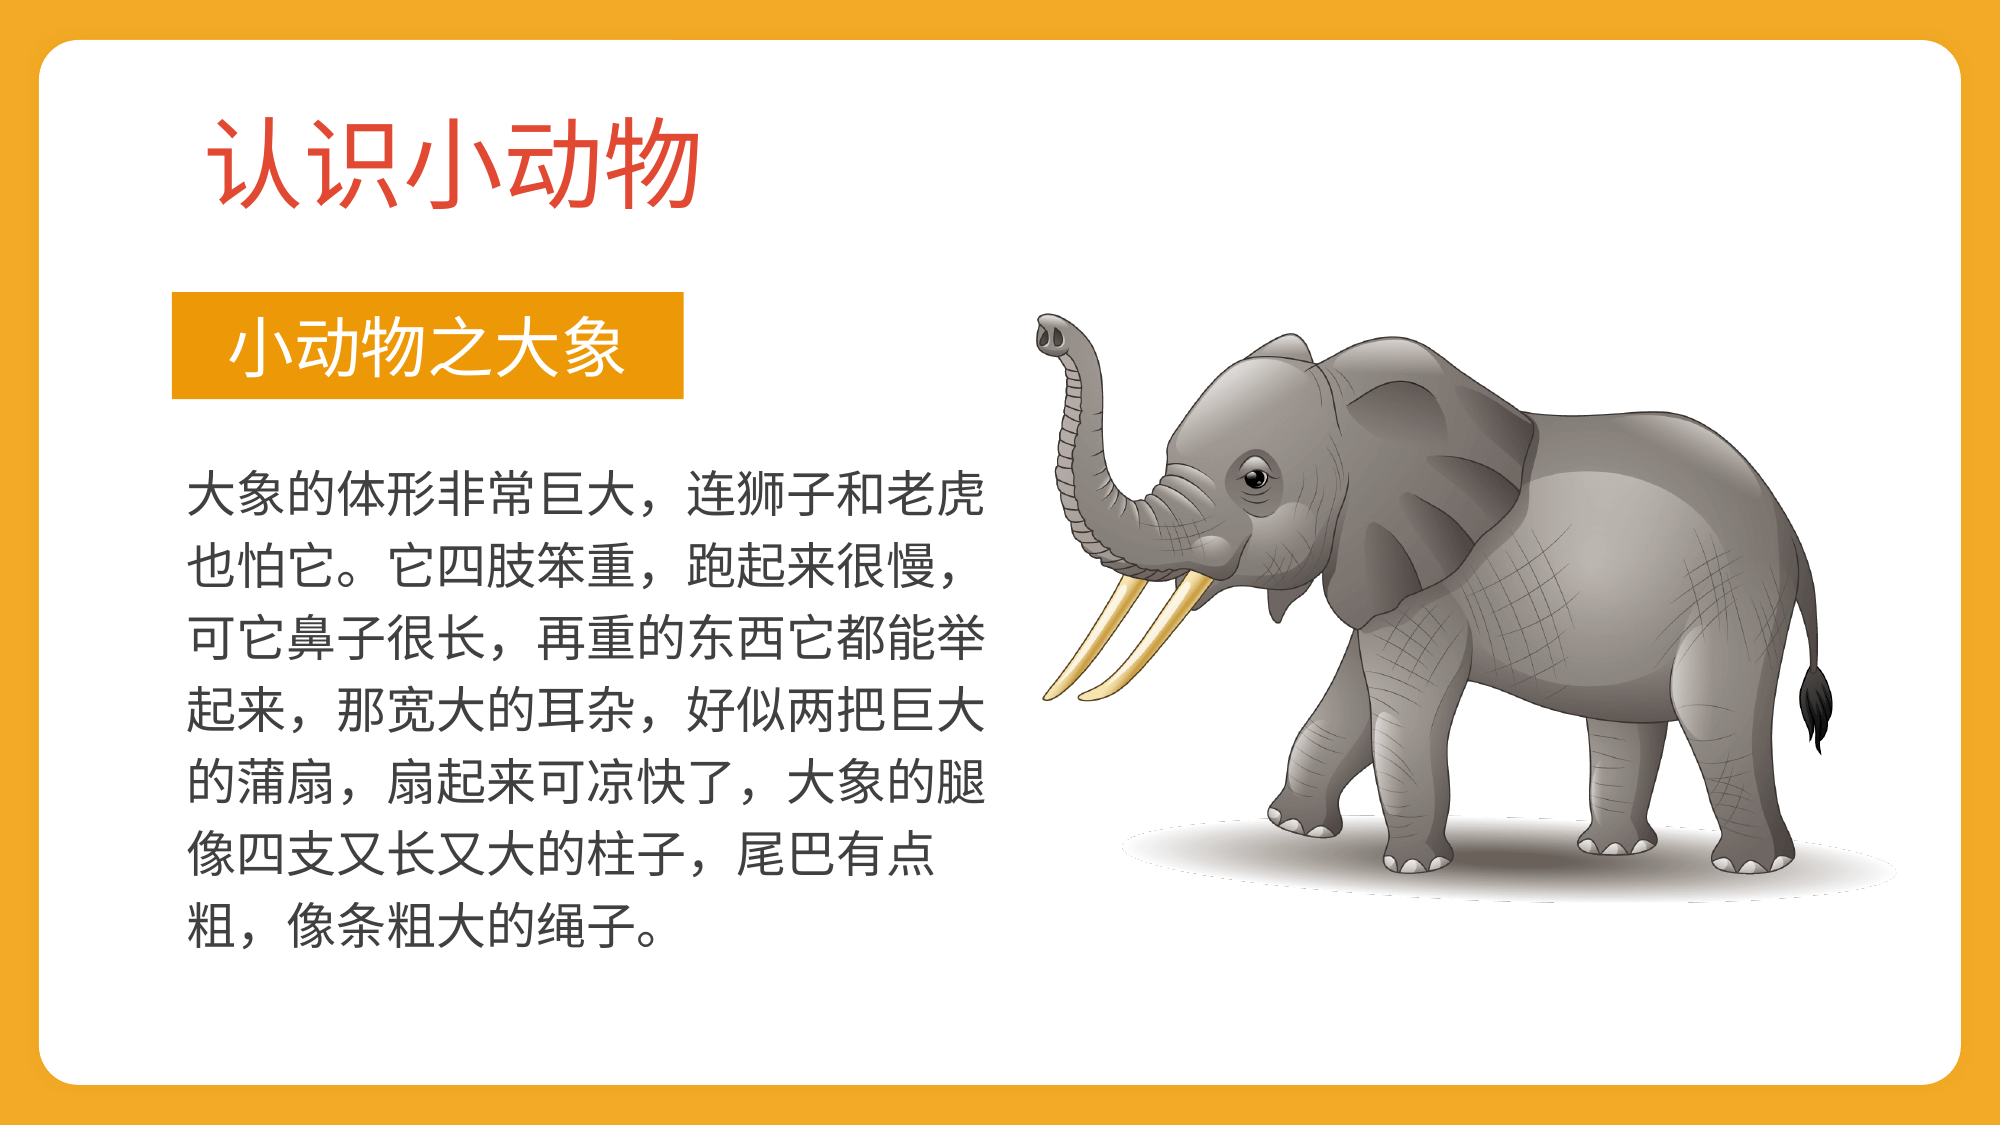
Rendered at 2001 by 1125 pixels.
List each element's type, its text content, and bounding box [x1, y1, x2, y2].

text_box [171, 292, 898, 968]
text_box 认识小动物 [171, 94, 735, 229]
picture [898, 229, 2000, 987]
text_box [37, 38, 1962, 1086]
